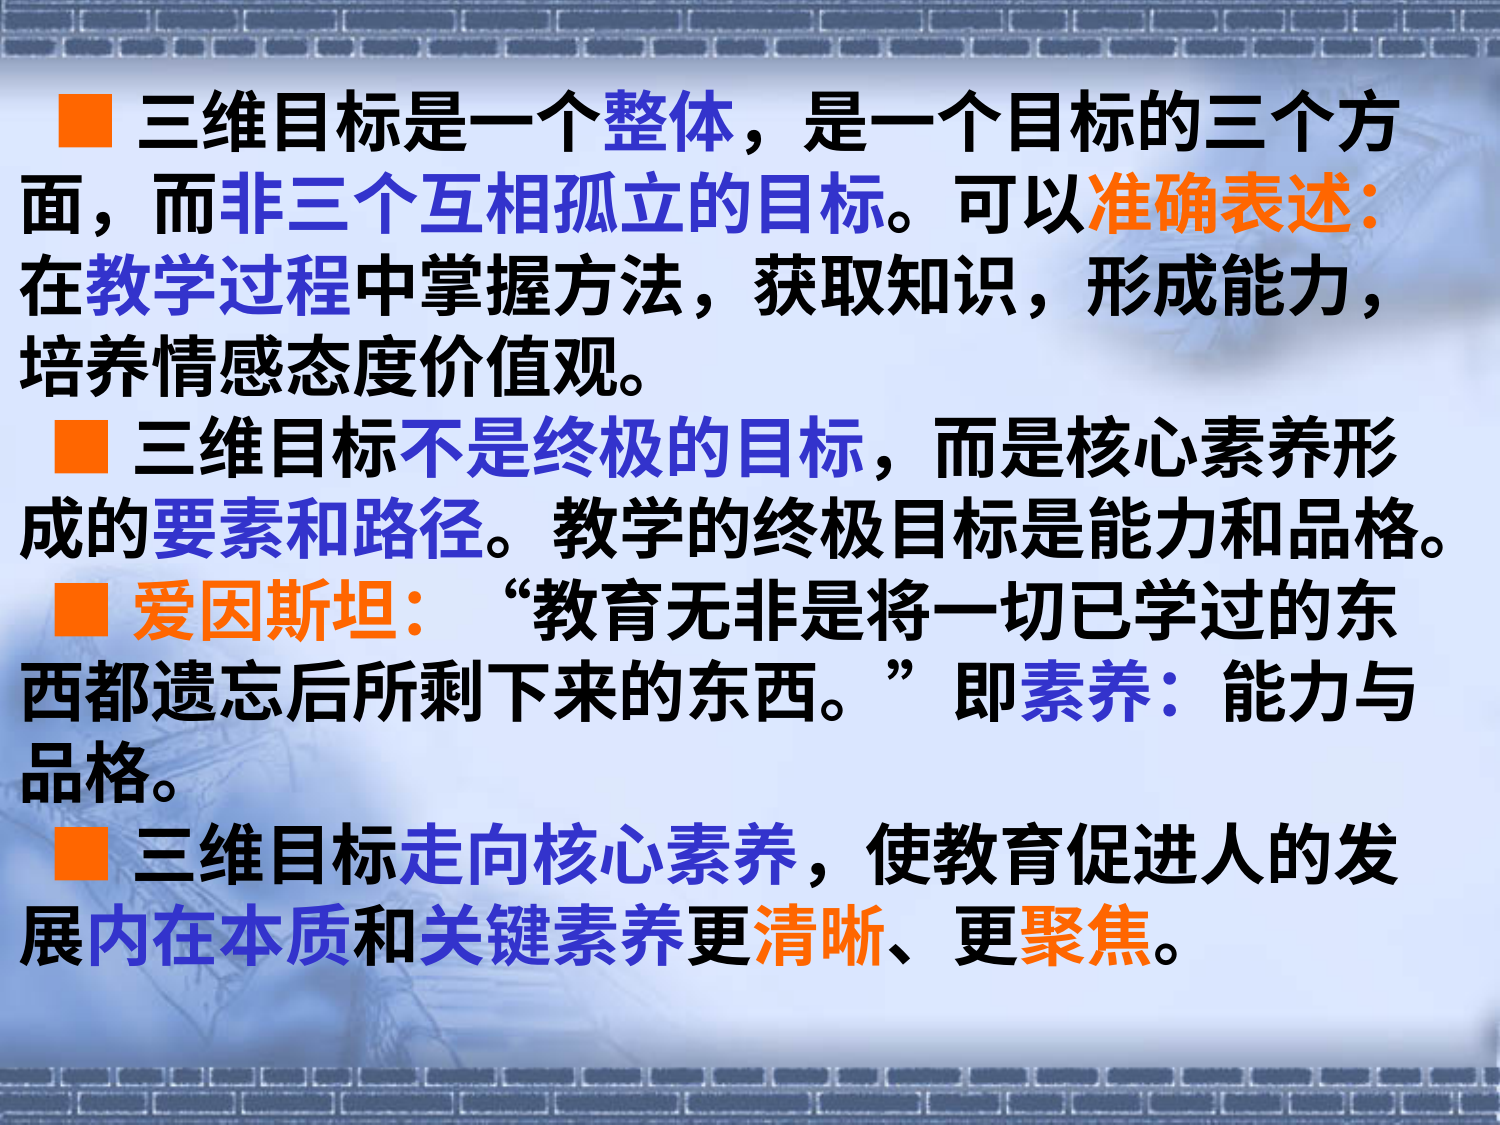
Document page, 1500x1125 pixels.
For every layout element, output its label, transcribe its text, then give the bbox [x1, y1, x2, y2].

picture [0, 0, 1500, 1125]
text_box ■三维目标是一个整体，是一个目标的三个方 面，而非三个互相孤立的目标。可以准确表述： 在教学过程中掌握方法，获取知识，形成能力， 培养情感态度价值观。 ■三维目标不是终极的目标，而是核心素养形 成的要素和路径。教学的终极目标是能力和品格。 ■爱因斯坦：“教育无非是将一切已学过的东 西都遗忘后所剩下来的东西。”即素养：能力与 品格。 ■三维目标走向核心素养，使教育促进人的发 展内在本质和关键素养更清晰、更聚焦。 [3, 77, 1500, 1118]
